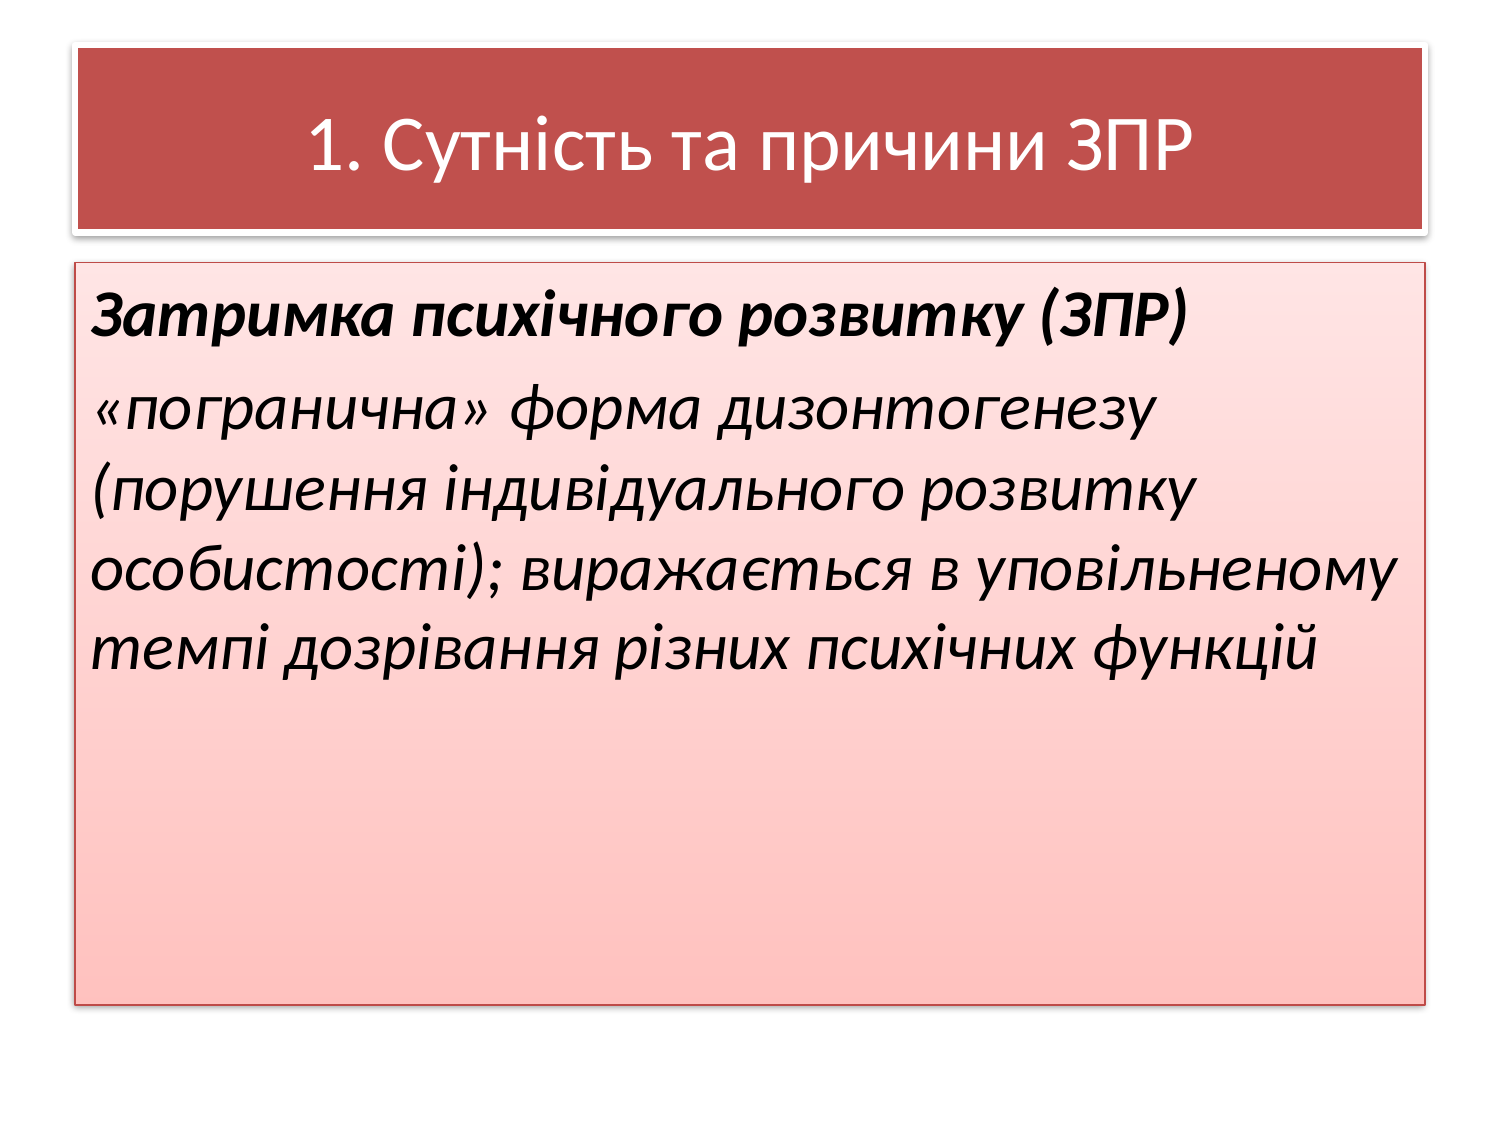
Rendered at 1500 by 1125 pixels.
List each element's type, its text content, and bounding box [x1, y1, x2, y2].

list Затримка психічного розвитку (ЗПР) «погранична» форма дизонтогенезу (порушення індивідуального розвитку особистості); виражається в уповільненому темпі дозрівання різних психічних функцій [74, 262, 1426, 1006]
title 1. Сутність та причини ЗПР [72, 42, 1428, 236]
